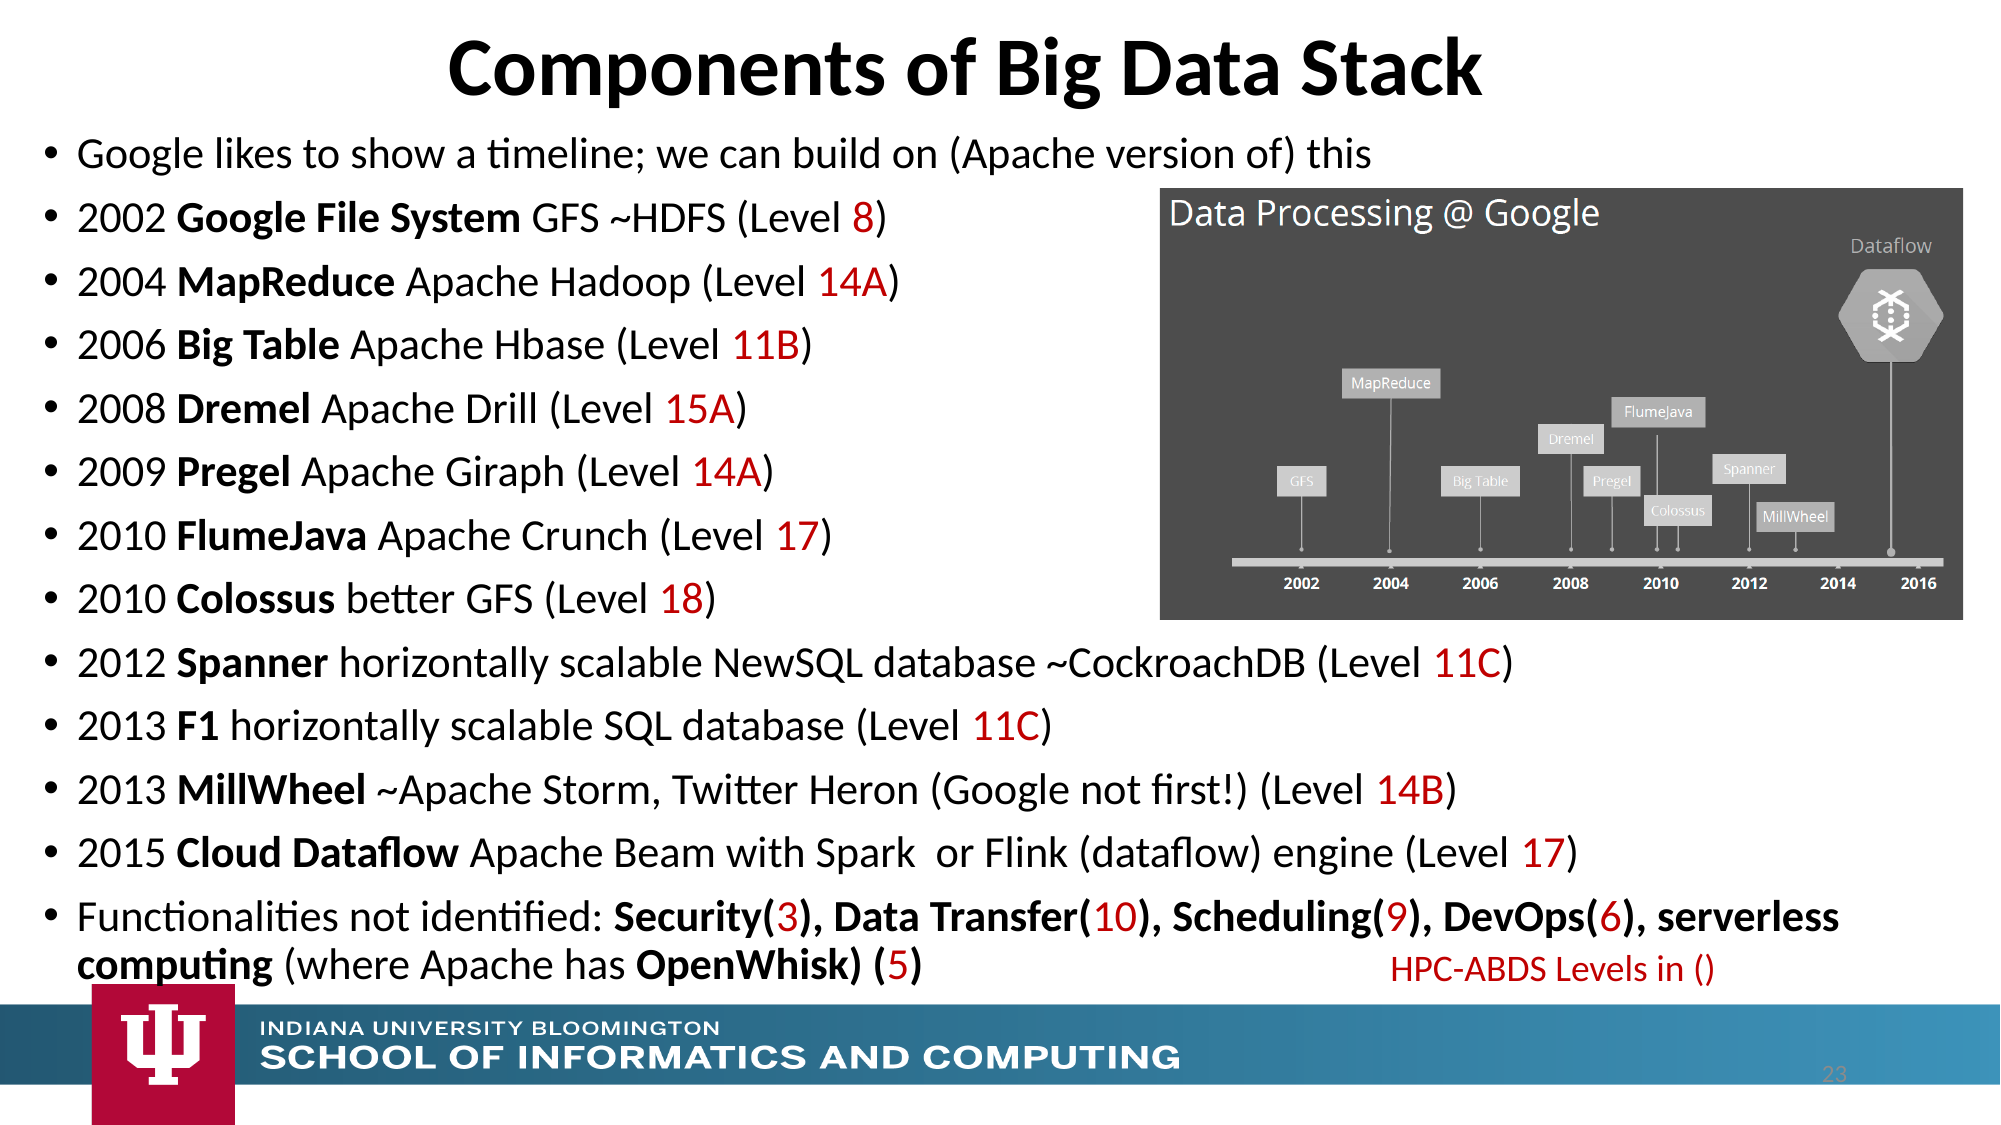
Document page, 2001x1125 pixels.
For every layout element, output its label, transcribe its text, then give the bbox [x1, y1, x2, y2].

title Components of Big Data Stack [104, 12, 1830, 125]
text_box HPC-ABDS Levels in () [1375, 936, 1731, 996]
picture [1159, 188, 1964, 620]
picture [0, 984, 2000, 1125]
list Google likes to show a timeline; we can build on (Apache version of) this 2002 Google File System GFS ~HDFS (Level 8) 2004 MapReduce Apache Hadoop (Level 14A) 2006 Big Table Apache Hbase (Level 11B) 2008 Dremel Apache Drill (Level 15A) 2009 Pregel Apache Giraph (Level 14A) 2010 FlumeJava Apache Crunch (Level 17) 2010 Colossus better GFS (Level 18) 2012 Spanner horizontally scalable NewSQL database ~CockroachDB (Level 11C) 2013 F1 horizontally scalable SQL database (Level 11C) 2013 MillWheel ~Apache Storm, Twitter Heron (Google not first!) (Level 14B) 2015 Cloud Dataflow Apache Beam with Spark or Flink (dataflow) engine (Level 17) Functionalities not identified: Security(3), Data Transfer(10), Scheduling(9), DevOps(6), serverless computing (where Apache has OpenWhisk) (5) [28, 123, 1941, 997]
slide_number 23 [1412, 1042, 1863, 1103]
